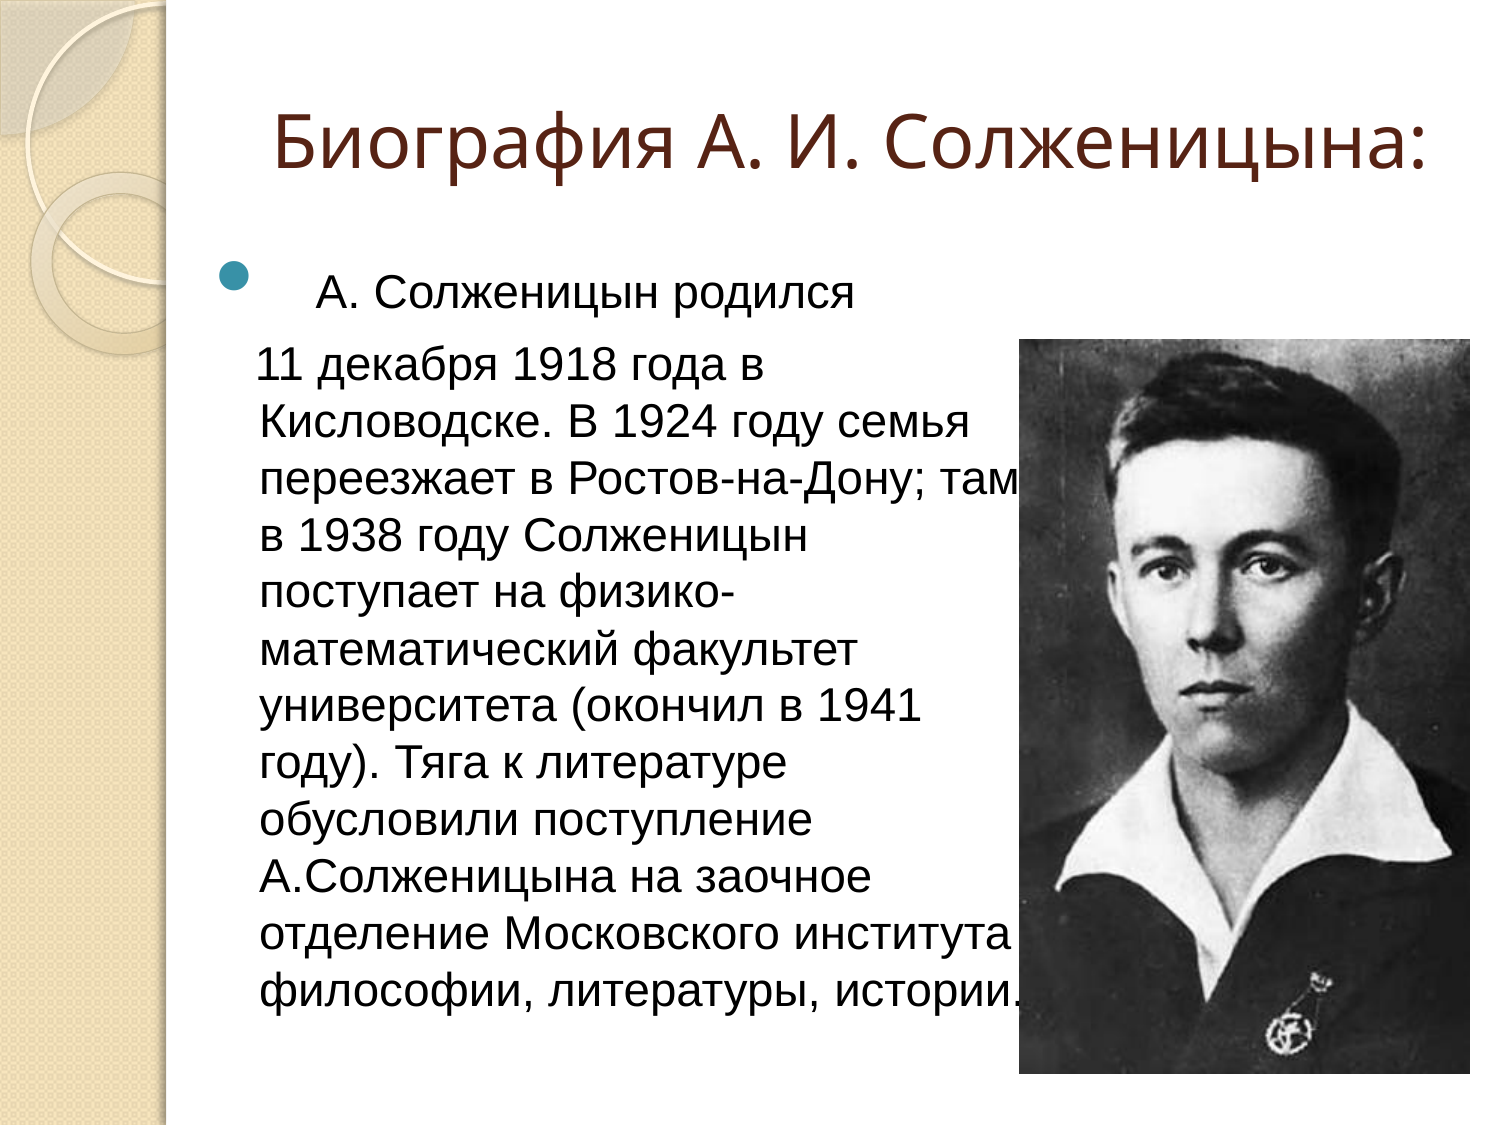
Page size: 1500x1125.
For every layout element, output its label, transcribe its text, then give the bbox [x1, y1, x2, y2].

picture [1019, 339, 1470, 1074]
list А. Солженицын родился 11 декабря 1918 года в Кисловодске. В 1924 году семья переезжает в Ростов-на-Дону; там в 1938 году Солженицын поступает на физико-математический факультет университета (окончил в 1941 году). Тяга к литературе обусловили поступление А.Солженицына на заочное отделение Московского института философии, литературы, истории. [187, 237, 1043, 1079]
title Биография А. И. Солженицына: [235, 45, 1466, 233]
